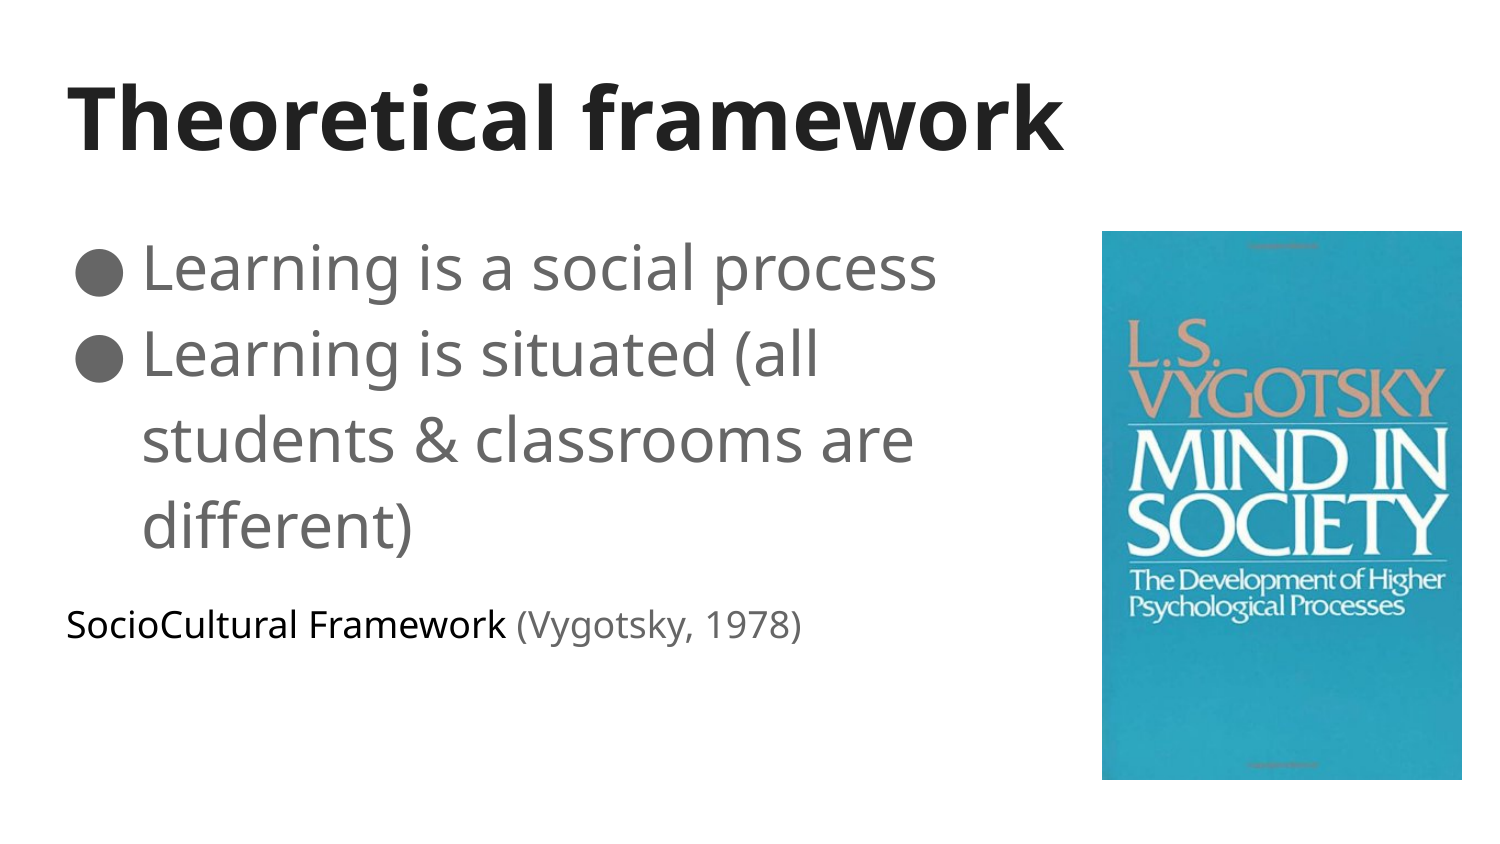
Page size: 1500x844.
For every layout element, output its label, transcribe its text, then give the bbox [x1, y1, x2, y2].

list Learning is a social process Learning is situated (all students & classrooms are different) SocioCultural Framework (Vygotsky, 1978) [51, 201, 1079, 750]
title Theoretical framework [51, 48, 1449, 180]
picture [1102, 230, 1463, 780]
